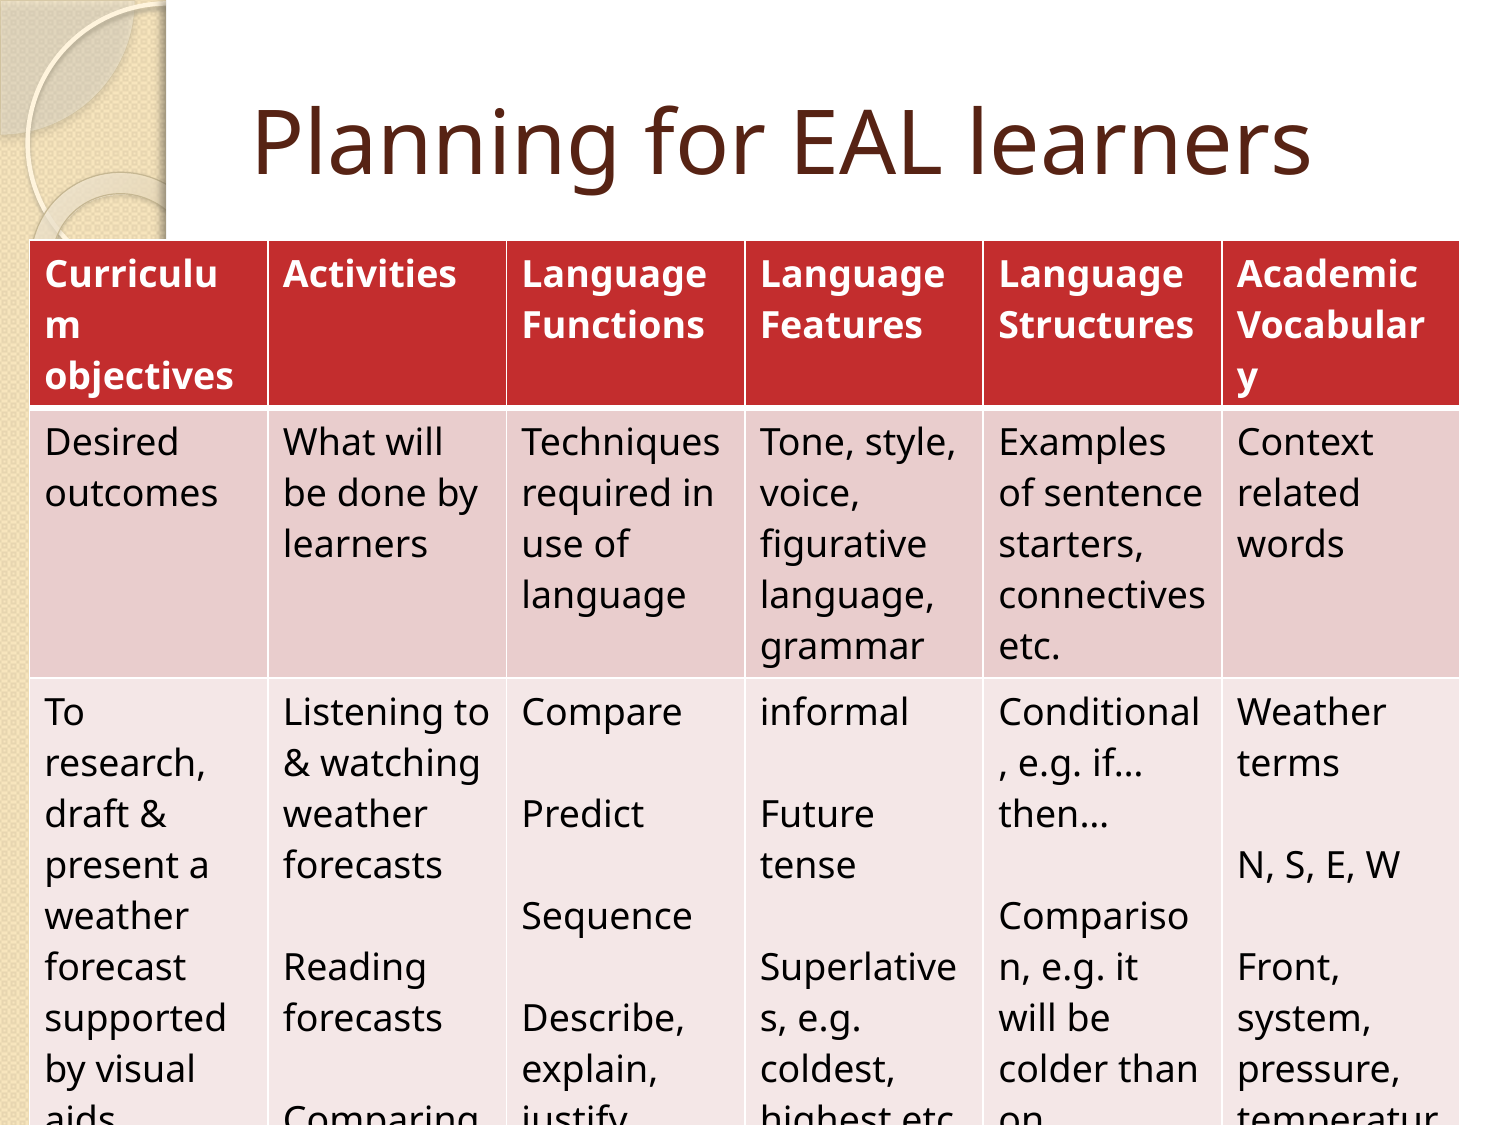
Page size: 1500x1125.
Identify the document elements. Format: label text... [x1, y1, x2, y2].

table_cell Tone, style, voice, figurative language, grammar [746, 411, 982, 677]
table_cell Context related words [1223, 411, 1459, 677]
table_cell Conditional, e.g. if… then… Comparison, e.g. it will be colder than on [984, 679, 1221, 1125]
table_cell To research, draft & present a weather forecast supported by visual aids [30, 679, 267, 1125]
table_header Language Structures [984, 241, 1221, 405]
table_header Activities [269, 241, 506, 405]
table_cell Examples of sentence starters, connectives etc. [984, 411, 1221, 677]
table_cell Desired outcomes [30, 411, 267, 677]
table_cell Techniques required in use of language [507, 411, 744, 677]
table_cell Weather terms N, S, E, W Front, system, pressure, temperature, pollen [1223, 679, 1459, 1125]
table_header Academic Vocabulary [1223, 241, 1459, 405]
title Planning for EAL learners [235, 45, 1466, 233]
table_cell What will be done by learners [269, 411, 506, 677]
table_cell Listening to & watching weather forecasts Reading forecasts Comparing differences [269, 679, 506, 1125]
table_header Language Features [746, 241, 982, 405]
table_cell informal Future tense Superlatives, e.g. coldest, highest etc. [746, 679, 982, 1125]
table_header Curriculum objectives [30, 241, 267, 405]
table_header Language Functions [507, 241, 744, 405]
table_cell Compare Predict Sequence Describe, explain, justify [507, 679, 744, 1125]
